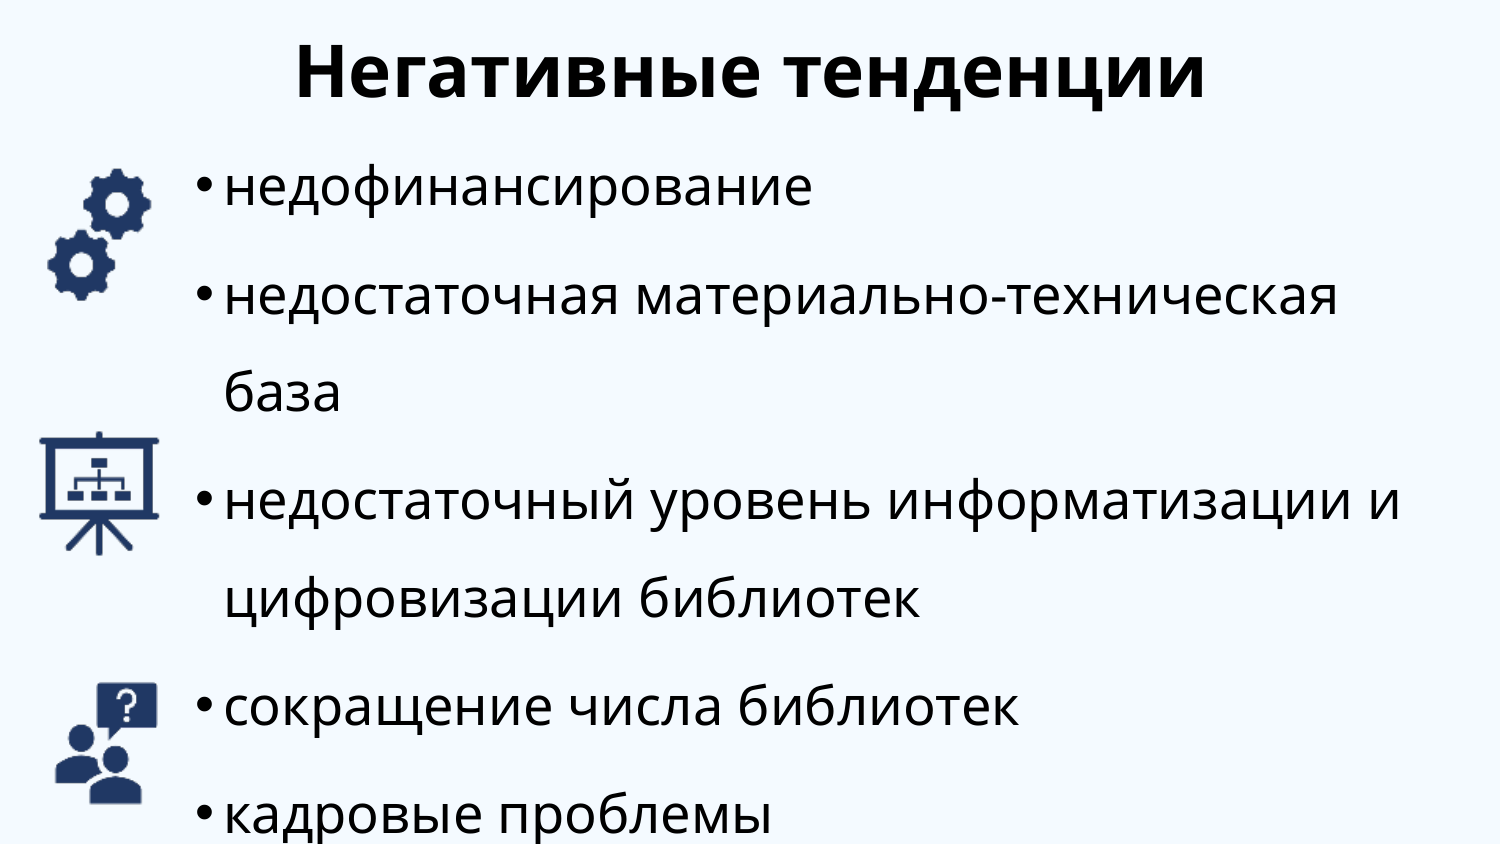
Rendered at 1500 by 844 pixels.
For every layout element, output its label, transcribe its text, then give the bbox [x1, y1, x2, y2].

picture [24, 155, 175, 315]
title Негативные тенденции [38, 21, 1464, 116]
list недофинансирование недостаточная материально-техническая база недостаточный уровень информатизации и цифровизации библиотек сокращение числа библиотек кадровые проблемы [187, 115, 1468, 563]
picture [24, 413, 175, 573]
picture [38, 671, 175, 816]
